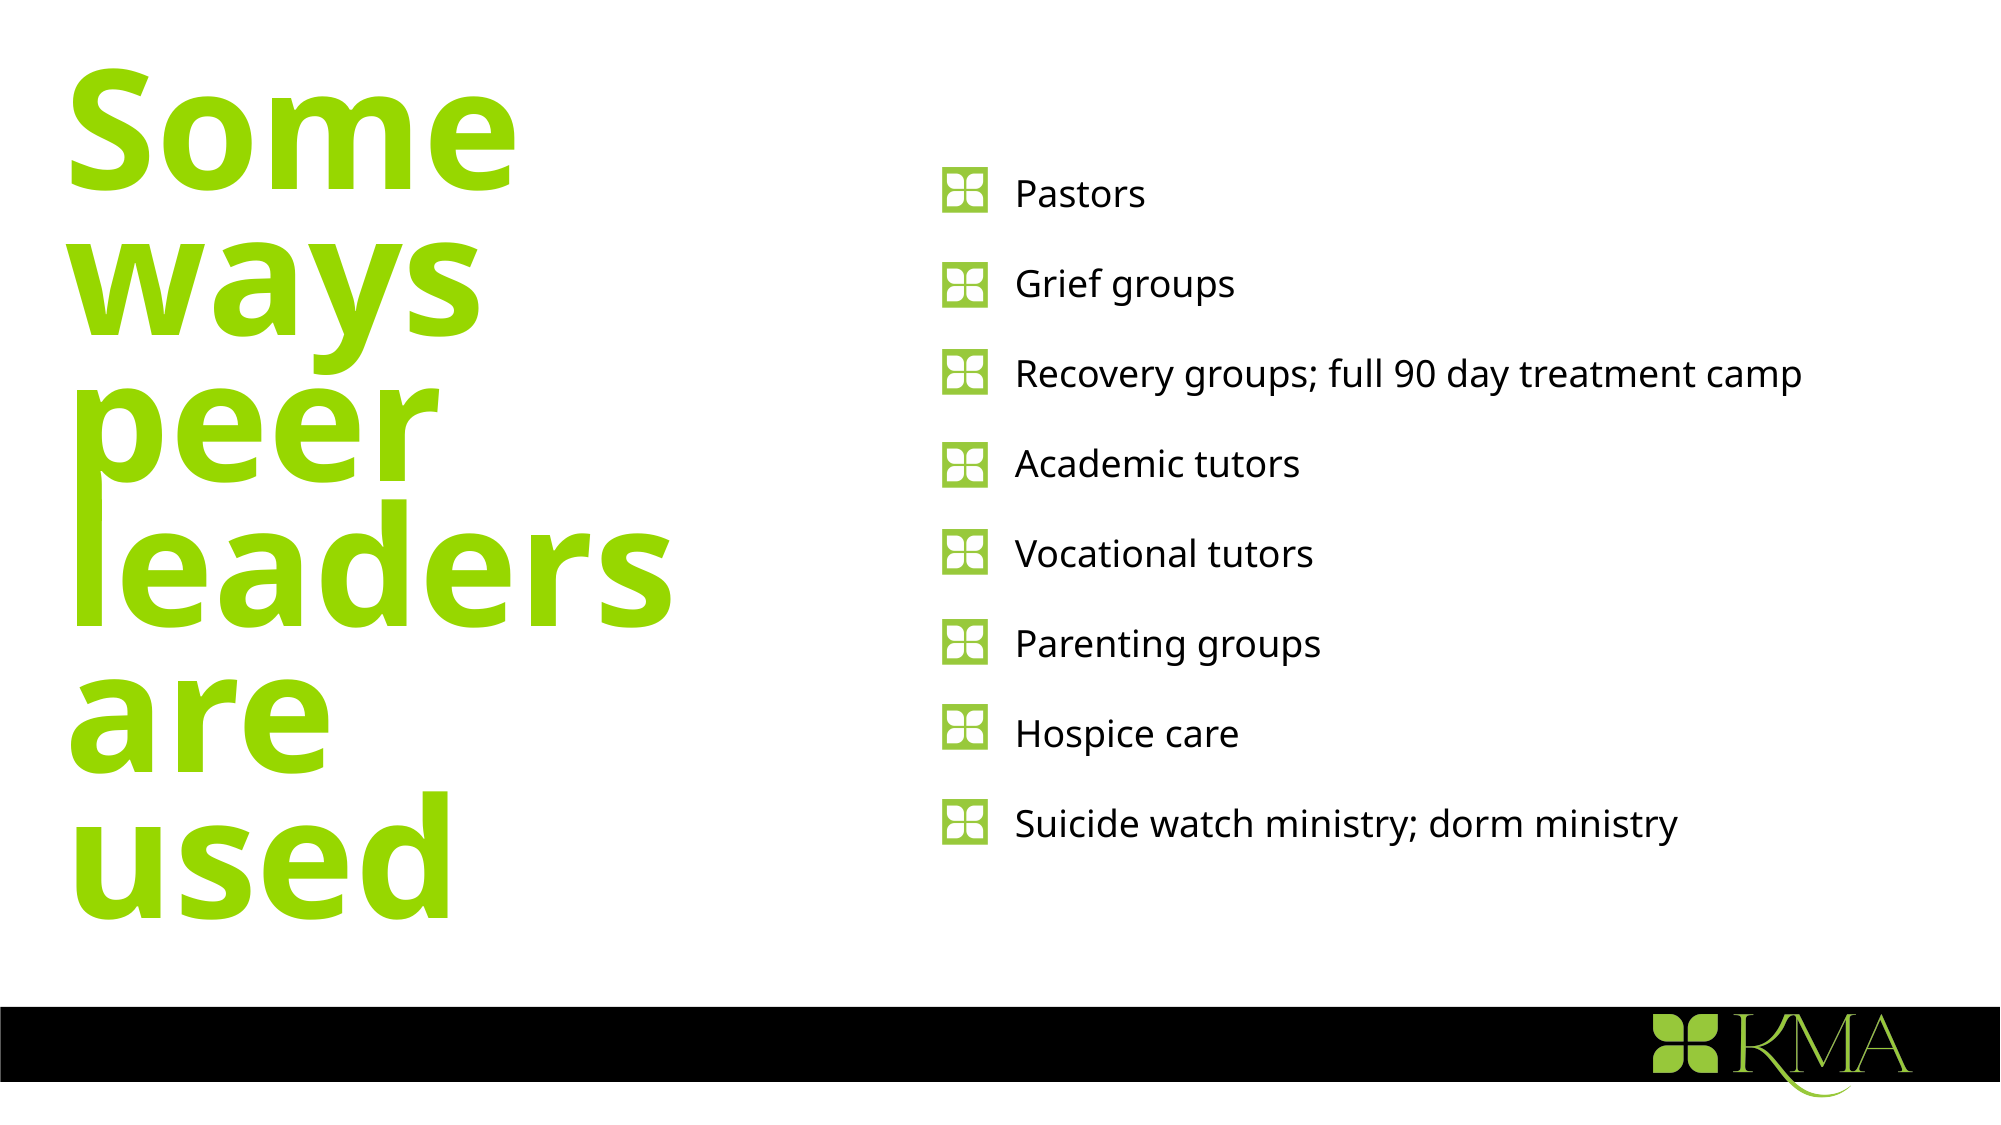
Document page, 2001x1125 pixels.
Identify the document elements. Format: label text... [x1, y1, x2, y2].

picture [942, 704, 988, 750]
picture [1733, 1014, 1913, 1098]
picture [942, 262, 988, 308]
picture [942, 619, 988, 665]
picture [942, 167, 988, 213]
picture [942, 442, 988, 488]
text_box Pastors Grief groups Recovery groups; full 90 day treatment camp Academic tutors Vocational tutors Parenting groups Hospice care Suicide watch ministry; dorm ministry [999, 162, 1925, 853]
text_box Some ways peer leaders are used [49, 69, 725, 960]
picture [942, 799, 988, 845]
picture [942, 349, 988, 395]
picture [942, 529, 988, 575]
picture [1653, 1014, 1718, 1073]
